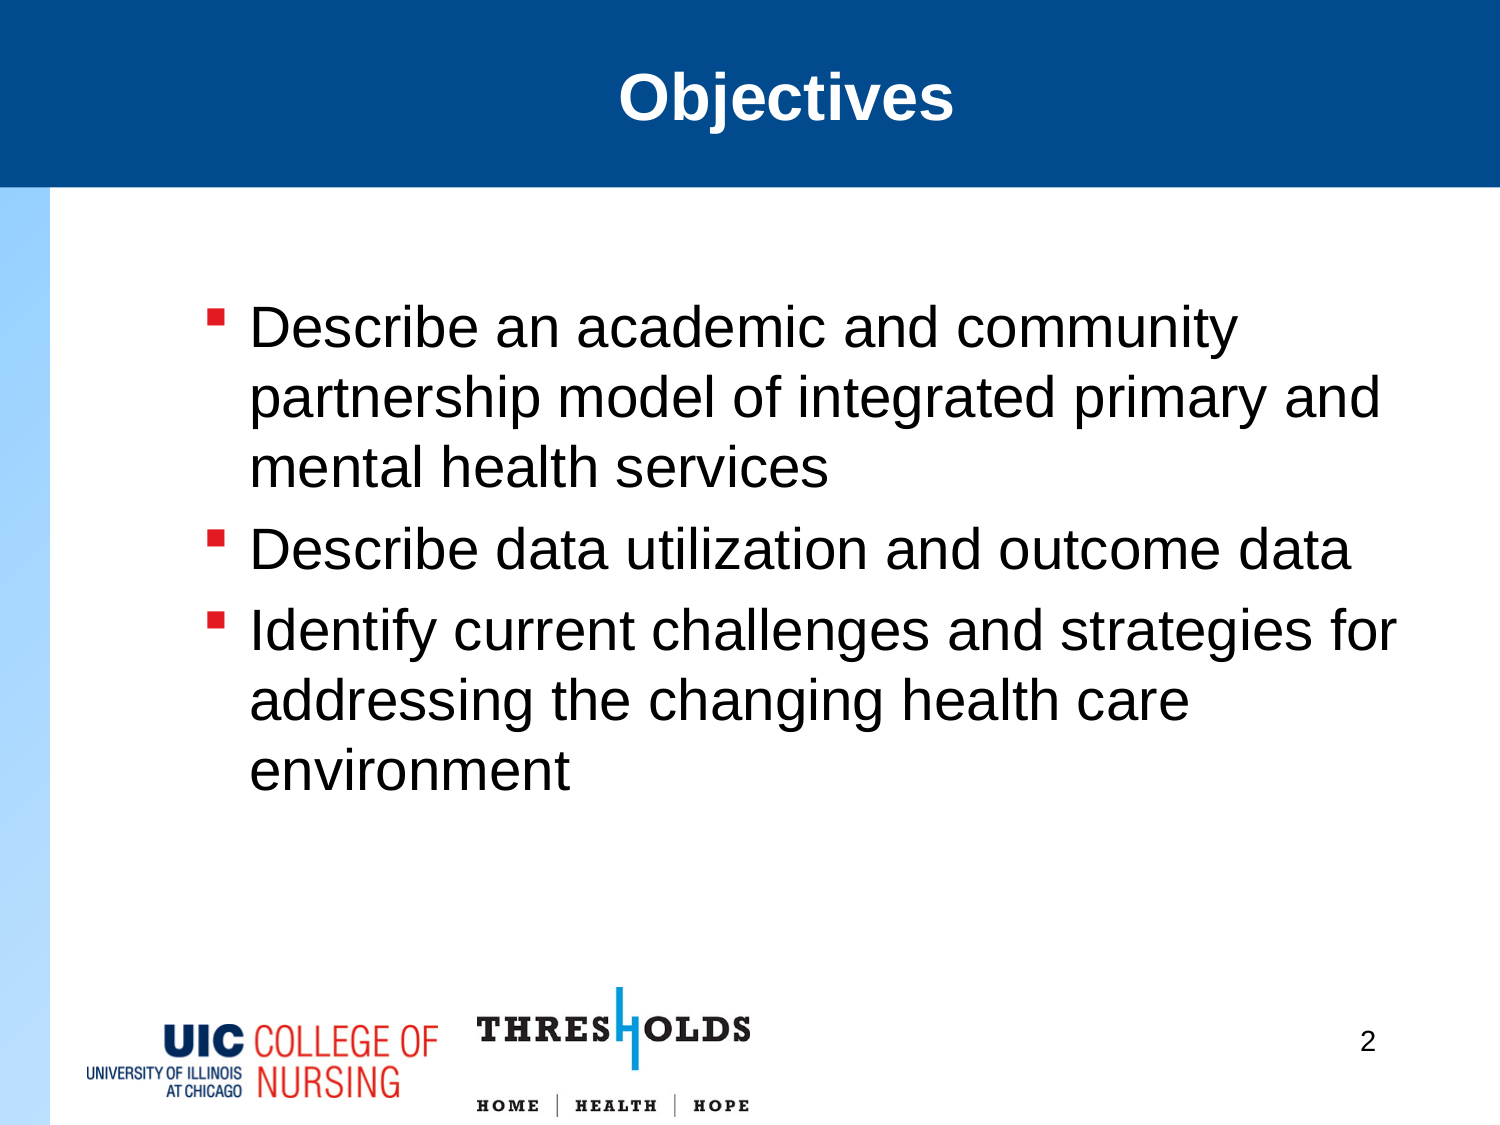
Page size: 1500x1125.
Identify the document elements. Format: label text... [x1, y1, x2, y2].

slide_number 2 [1203, 1014, 1392, 1090]
picture [87, 1024, 438, 1098]
title Objectives [112, 0, 1463, 188]
list Describe an academic and community partnership model of integrated primary and mental health services Describe data utilization and outcome data Identify current challenges and strategies for addressing the changing health care environment [112, 199, 1426, 1013]
picture [477, 1013, 750, 1117]
